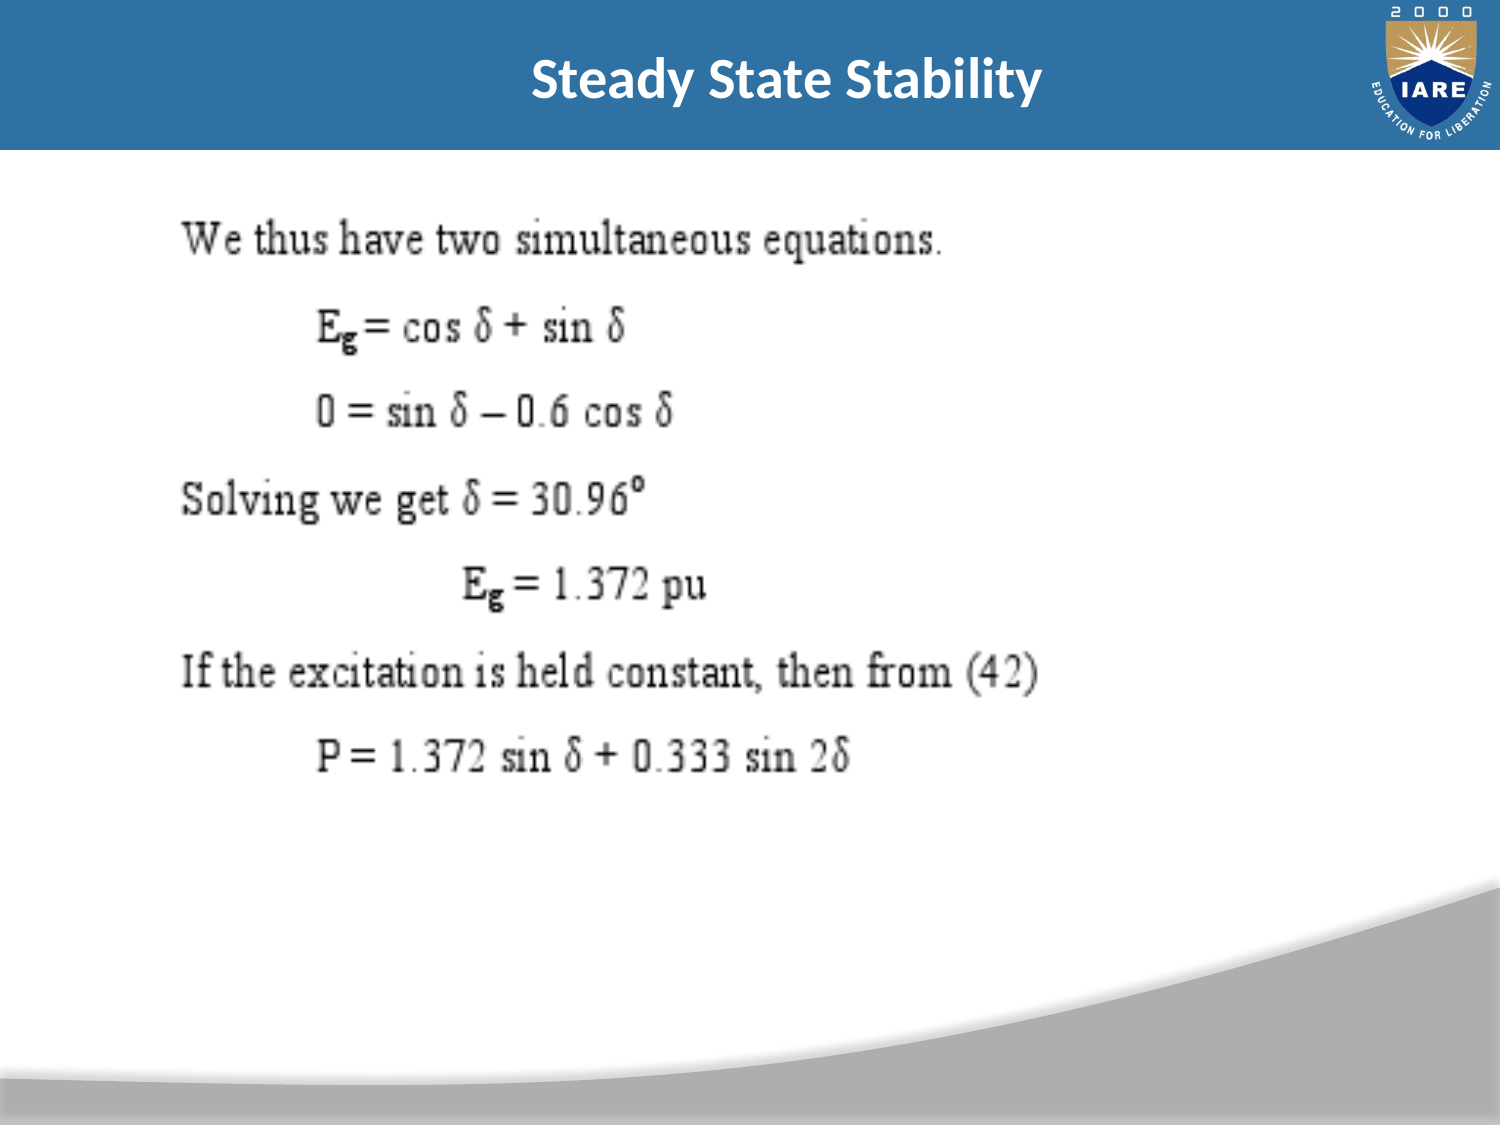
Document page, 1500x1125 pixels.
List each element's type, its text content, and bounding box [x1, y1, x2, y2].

text_box Steady State Stability [0, 0, 1353, 151]
picture [112, 187, 1413, 826]
picture [1362, 0, 1500, 148]
